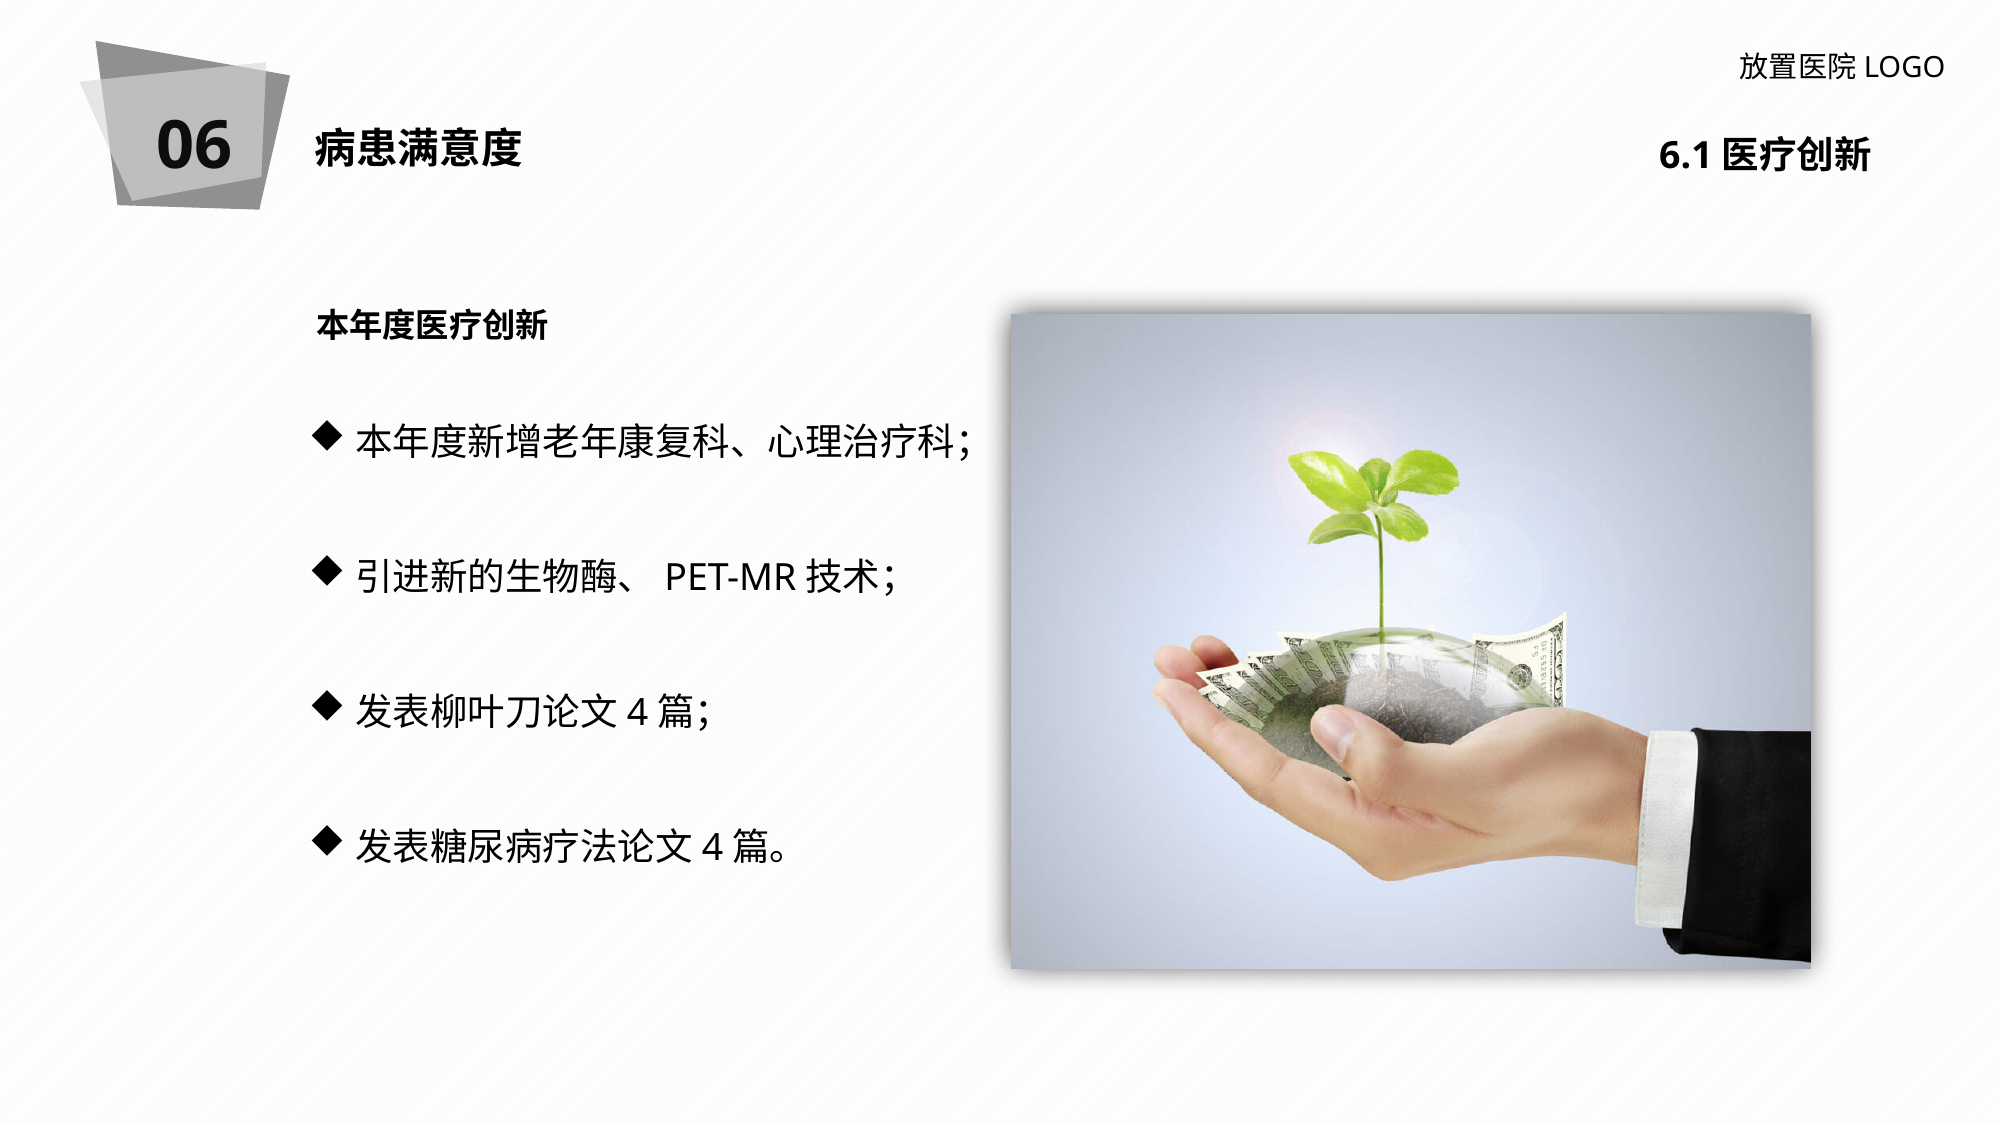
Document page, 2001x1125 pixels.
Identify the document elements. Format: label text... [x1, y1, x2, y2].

picture [1011, 314, 1811, 969]
text_box 本年度新增老年康复科、心理治疗科； 引进新的生物酶、PET-MR技术； 发表柳叶刀论文4篇； 发表糖尿病疗法论文4篇。 [293, 388, 988, 876]
text_box 放置医院LOGO [1725, 40, 2000, 91]
text_box 6.1医疗创新 [1644, 101, 1887, 184]
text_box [88, 40, 291, 210]
text_box 本年度医疗创新 [301, 276, 572, 352]
text_box 病患满意度 [299, 89, 539, 180]
